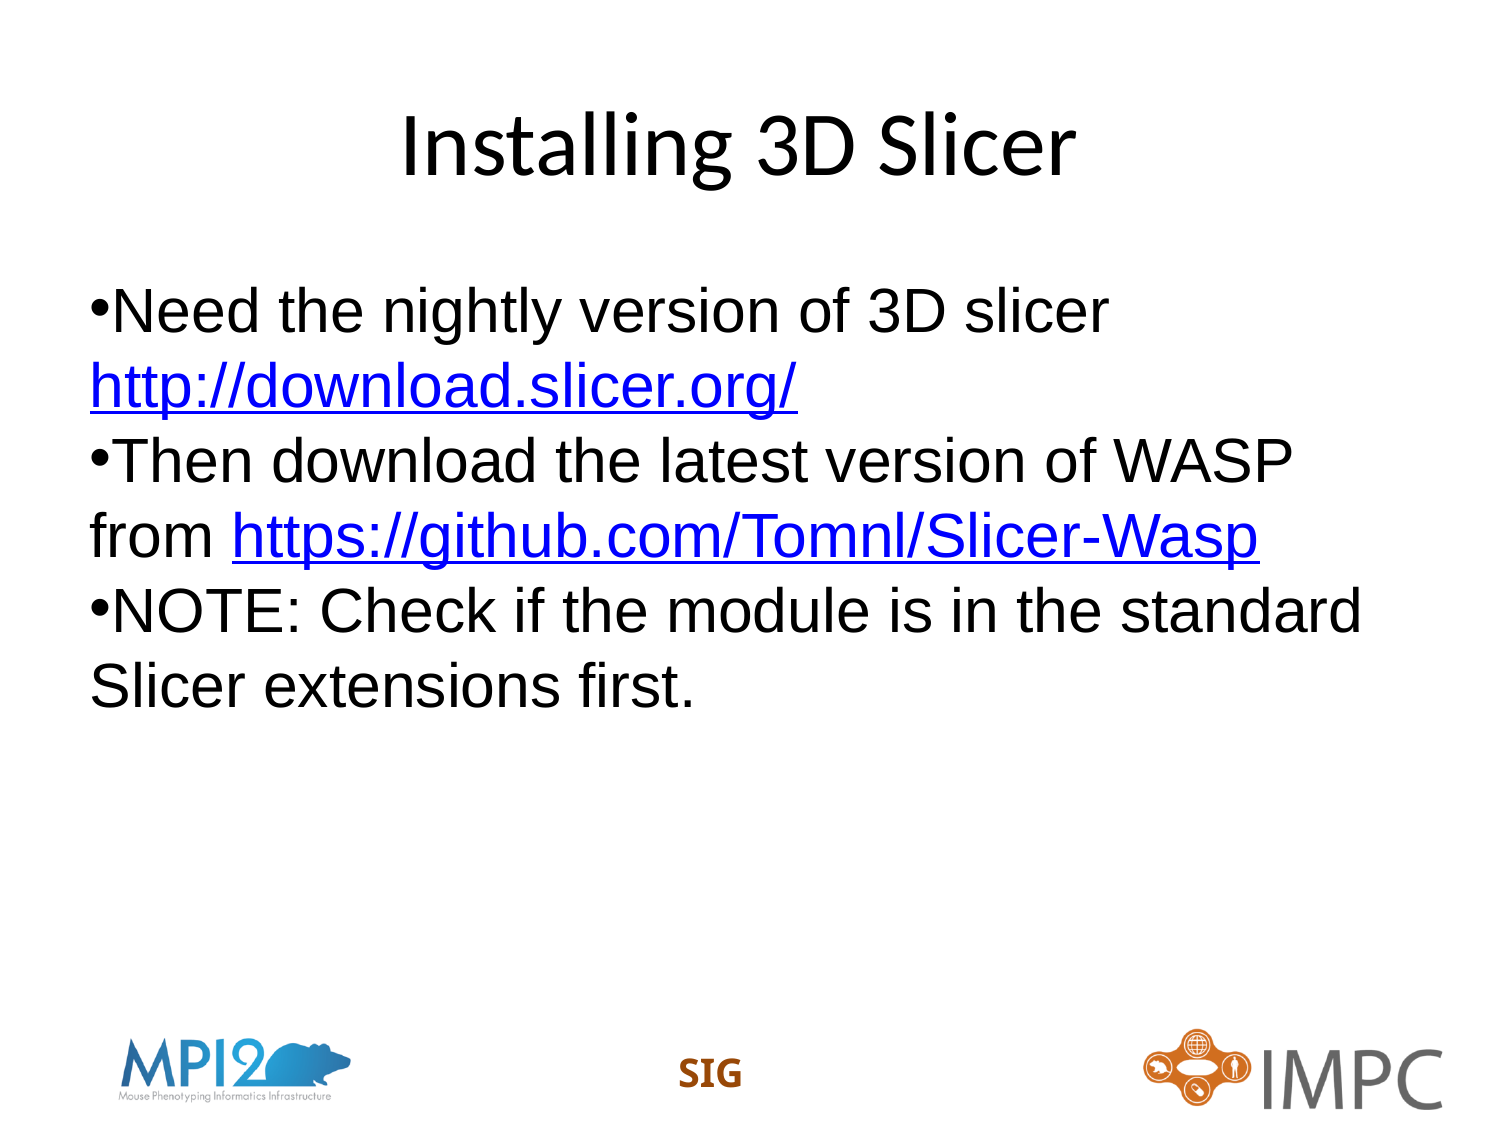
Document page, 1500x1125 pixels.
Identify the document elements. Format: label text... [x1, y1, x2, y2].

picture [1139, 1023, 1450, 1112]
text_box Installing 3D Slicer [75, 45, 1425, 233]
picture [100, 1023, 364, 1114]
text_box Need the nightly version of 3D slicer http://download.slicer.org/ Then download the latest version of WASP from https://github.com/Tomnl/Slicer-Wasp NOTE: Check if the module is in the standard Slicer extensions first. [75, 262, 1425, 1005]
